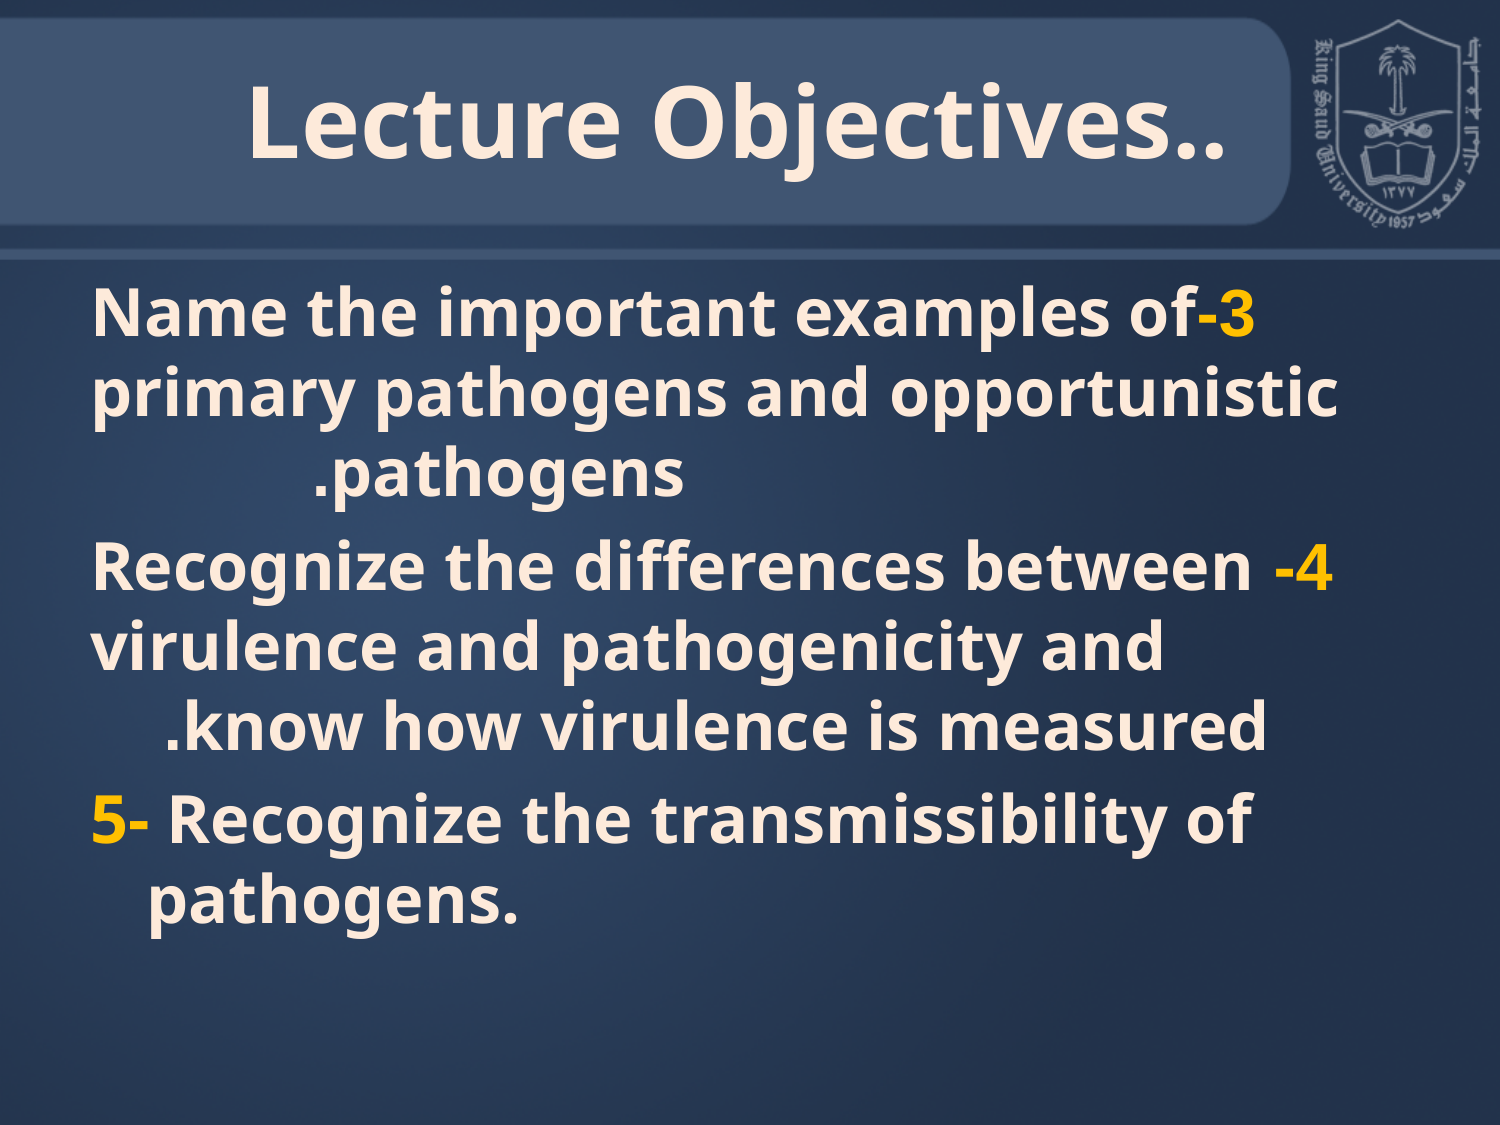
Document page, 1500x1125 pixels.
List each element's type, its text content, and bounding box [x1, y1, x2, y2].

list 3-Name the important examples of primary pathogens and opportunistic pathogens. 4- Recognize the differences between virulence and pathogenicity and know how virulence is measured. 5- Recognize the transmissibility of pathogens. [75, 262, 1425, 1005]
text_box Lecture Objectives.. [62, 24, 1413, 213]
picture [0, 0, 1500, 1125]
